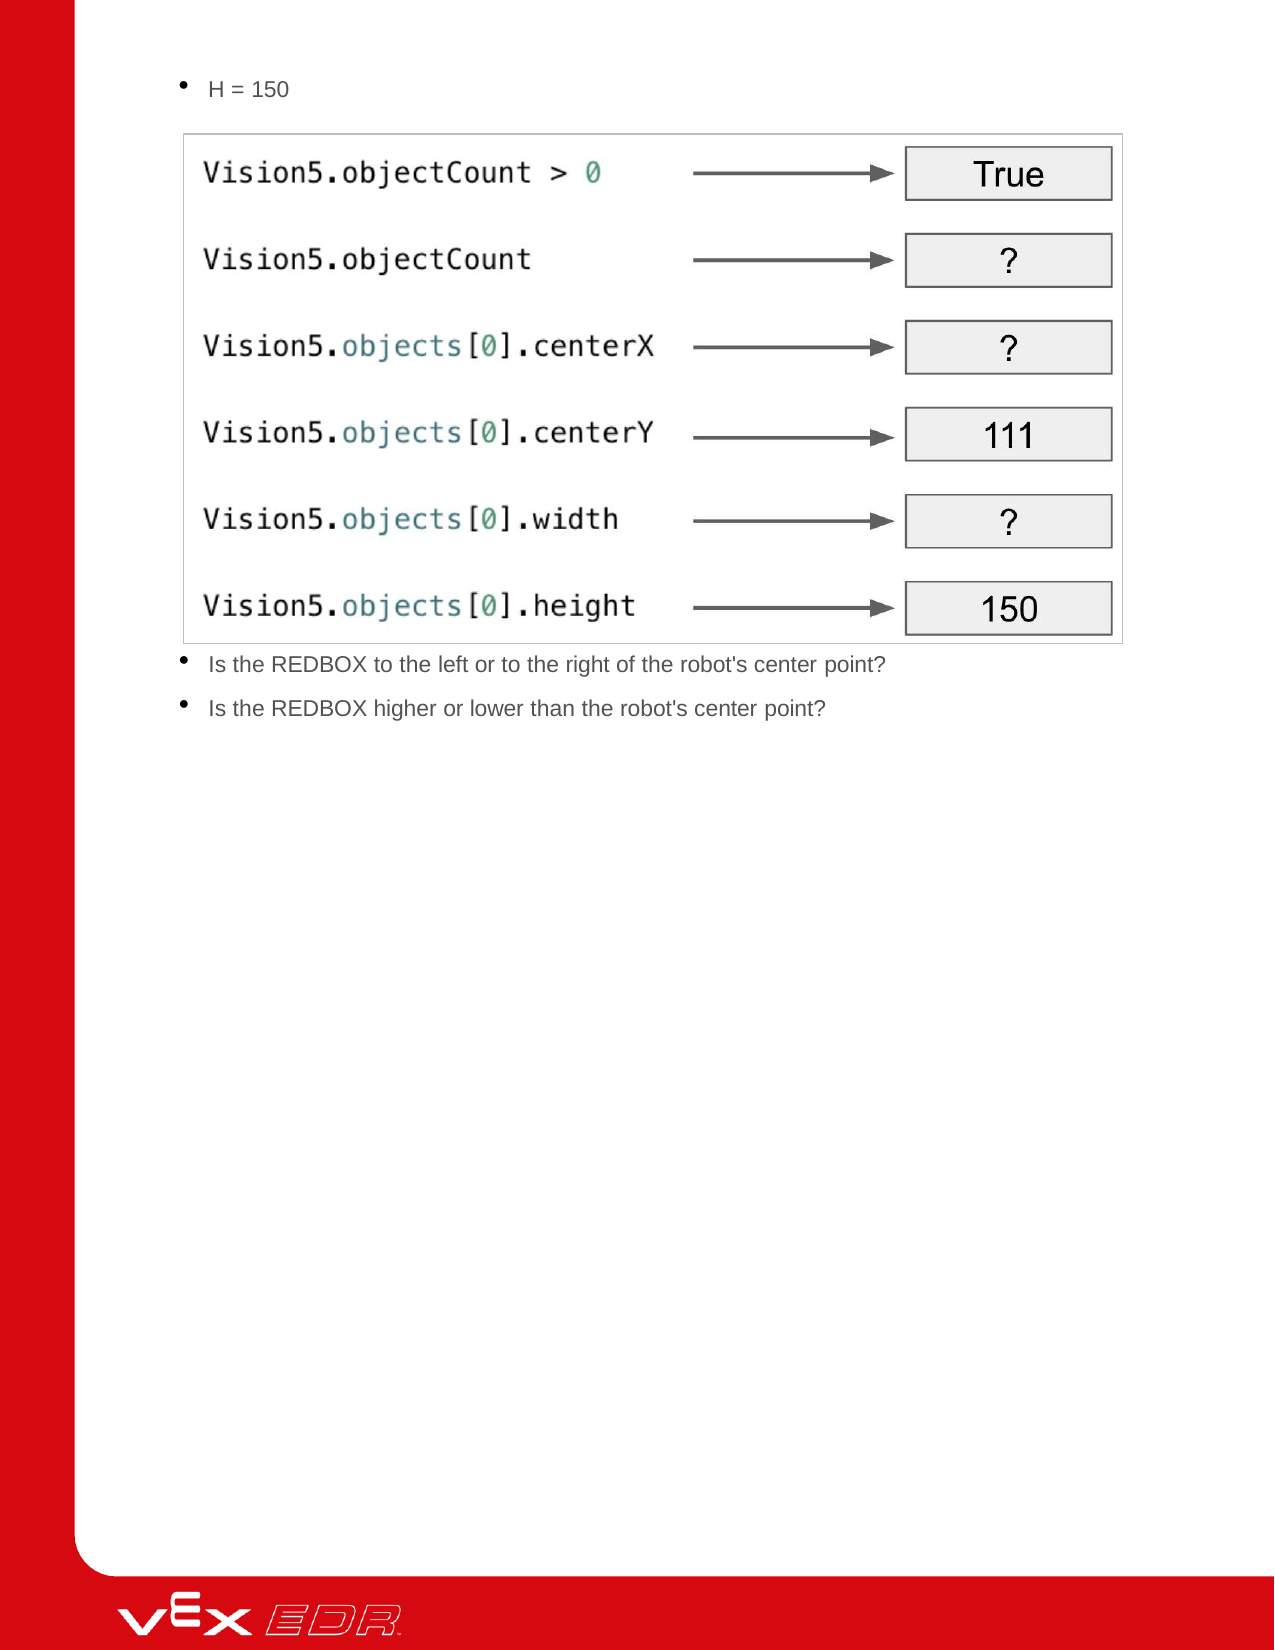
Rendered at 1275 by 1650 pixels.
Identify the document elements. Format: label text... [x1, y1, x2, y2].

text_box H = 150 [177, 72, 292, 103]
text_box [183, 134, 1123, 644]
picture [108, 1582, 409, 1643]
text_box Is the REDBOX to the left or to the right of the robot's center point? Is the REDBOX higher or lower than the robot's center point? [177, 647, 889, 721]
